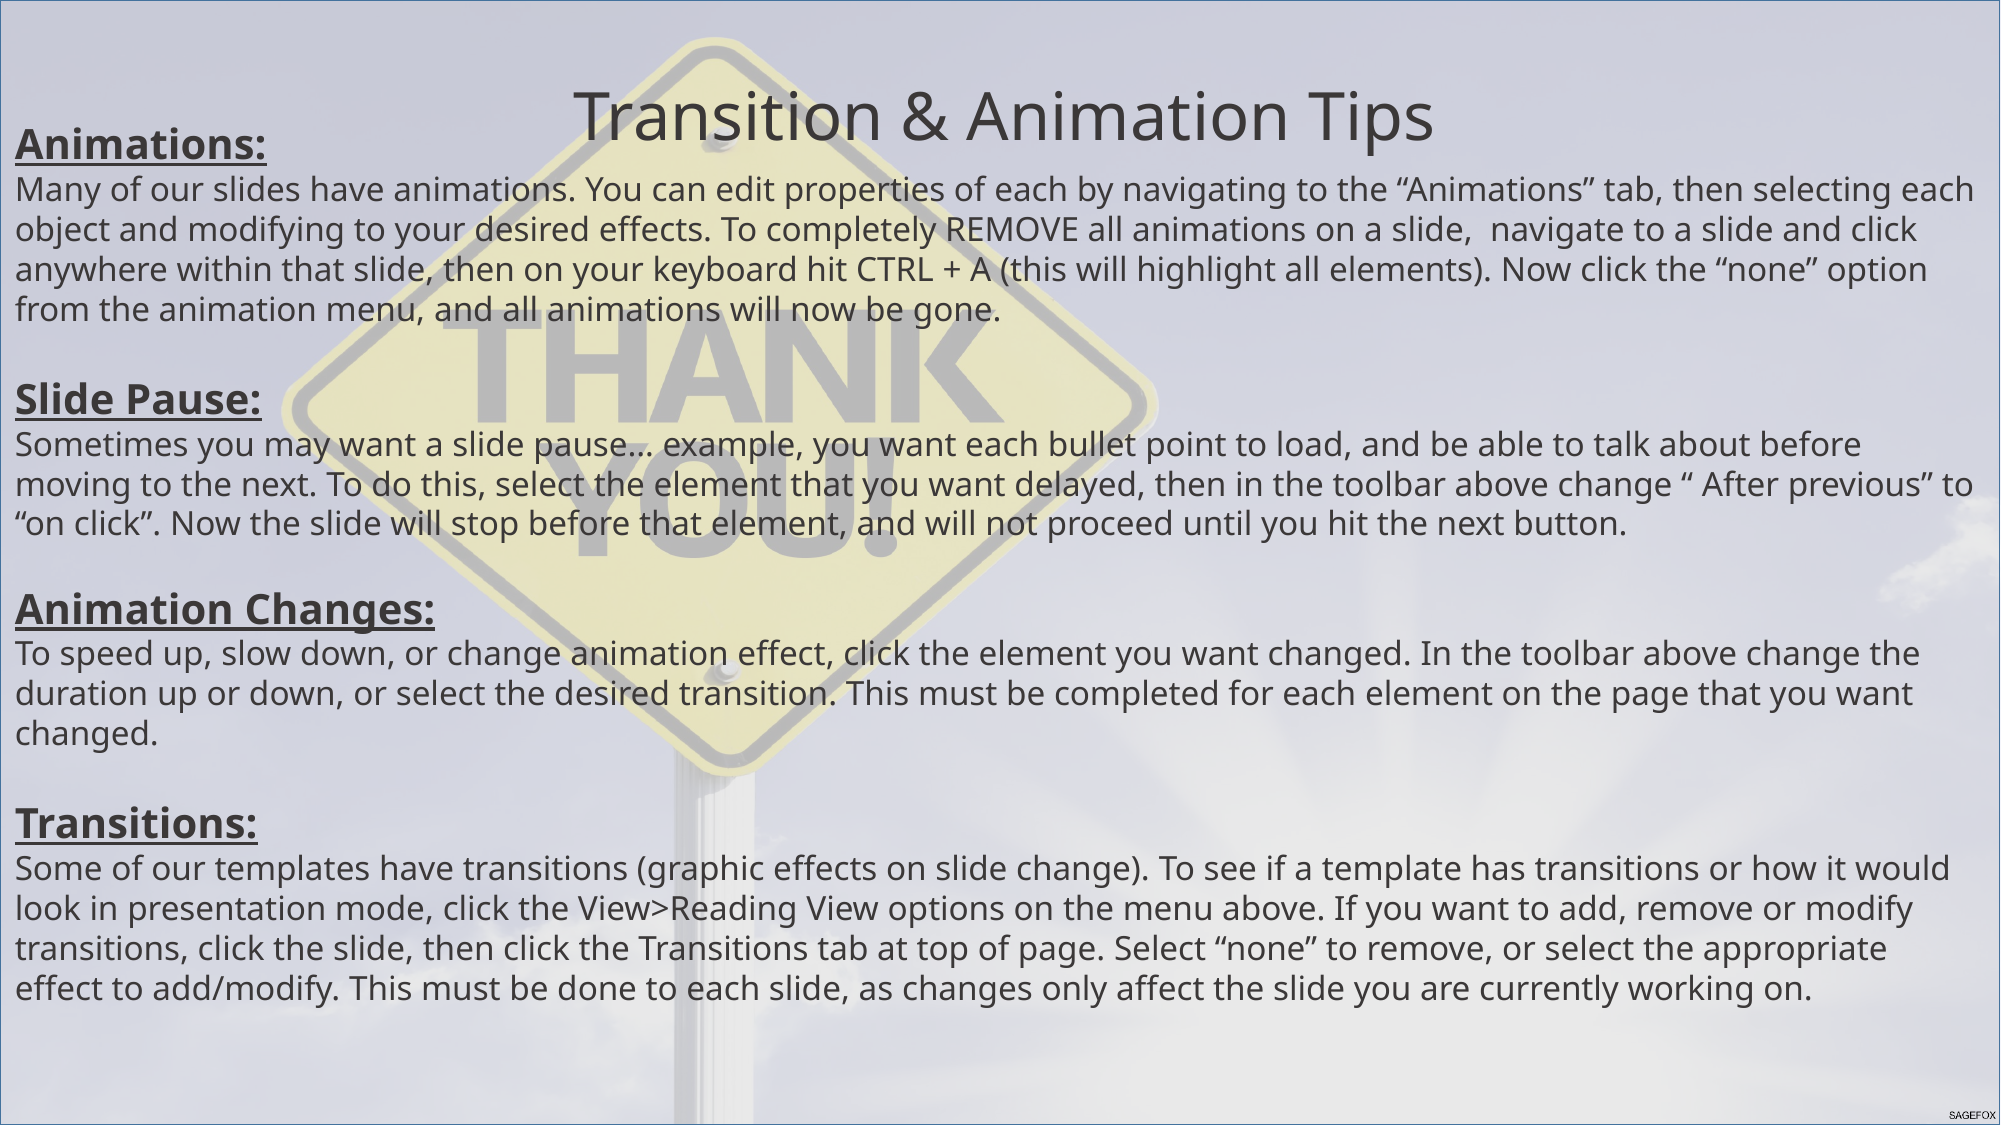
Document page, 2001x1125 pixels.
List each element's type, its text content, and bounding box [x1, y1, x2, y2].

text_box Animations: Many of our slides have animations. You can edit properties of each by navigating to the “Animations” tab, then selecting each object and modifying to your desired effects. To completely REMOVE all animations on a slide, navigate to a slide and click anywhere within that slide, then on your keyboard hit CTRL + A (this will highlight all elements). Now click the “none” option from the animation menu, and all animations will now be gone. Slide Pause: Sometimes you may want a slide pause… example, you want each bullet point to load, and be able to talk about before moving to the next. To do this, select the element that you want delayed, then in the toolbar above change “ After previous” to “on click”. Now the slide will stop before that element, and will not proceed until you hit the next button. Animation Changes: To speed up, slow down, or change animation effect, click the element you want changed. In the toolbar above change the duration up or down, or select the desired transition. This must be completed for each element on the page that you want changed. Transitions: Some of our templates have transitions (graphic effects on slide change). To see if a template has transitions or how it would look in presentation mode, click the View>Reading View options on the menu above. If you want to add, remove or modify transitions, click the slide, then click the Transitions tab at top of page. Select “none” to remove, or select the appropriate effect to add/modify. This must be done to each slide, as changes only affect the slide you are currently working on. [0, 0, 2000, 1125]
title Transition & Animation Tips [477, 59, 1532, 177]
